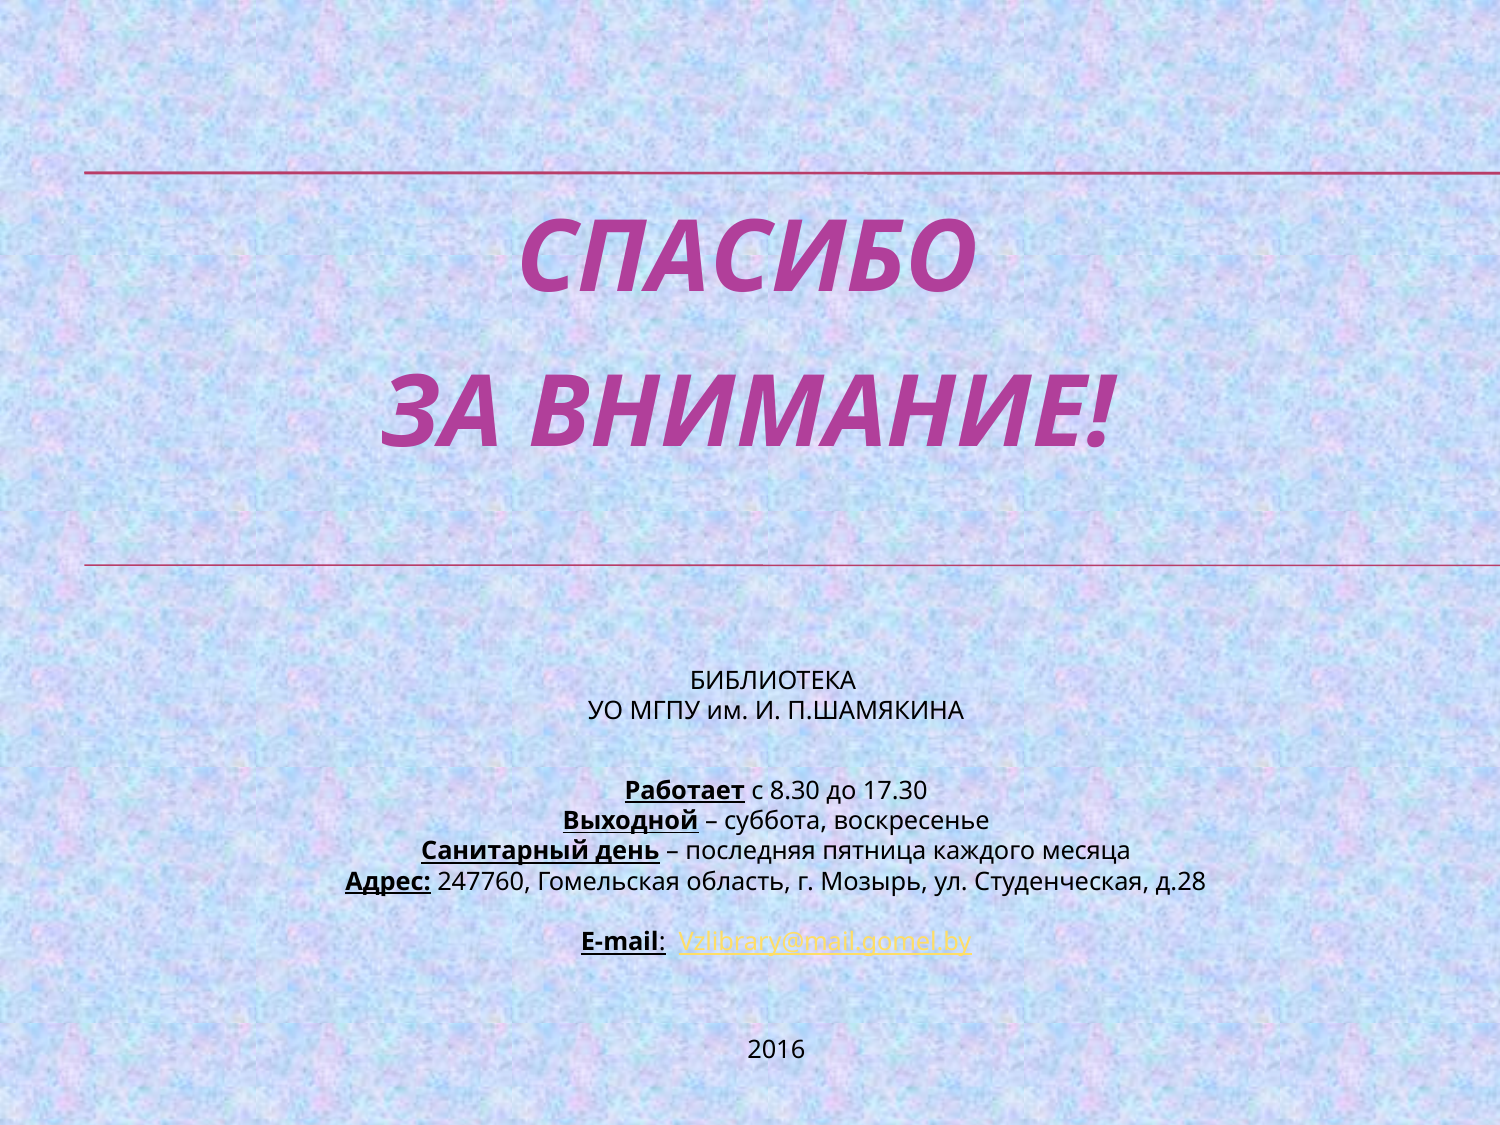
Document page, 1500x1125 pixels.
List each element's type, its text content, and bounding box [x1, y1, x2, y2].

title Спасибо за внимание! [41, 184, 1455, 528]
list БИБЛИОТЕКА УО МГПУ им. И. П.ШАМЯКИНА Работает с 8.30 до 17.30 Выходной – суббота, воскресенье Санитарный день – последняя пятница каждого месяца Адрес: 247760, Гомельская область, г. Мозырь, ул. Студенческая, д.28 E-mail: Vzlibrary@mail.gomel.by 2016 [88, 621, 1465, 1083]
picture [0, 0, 1500, 1125]
